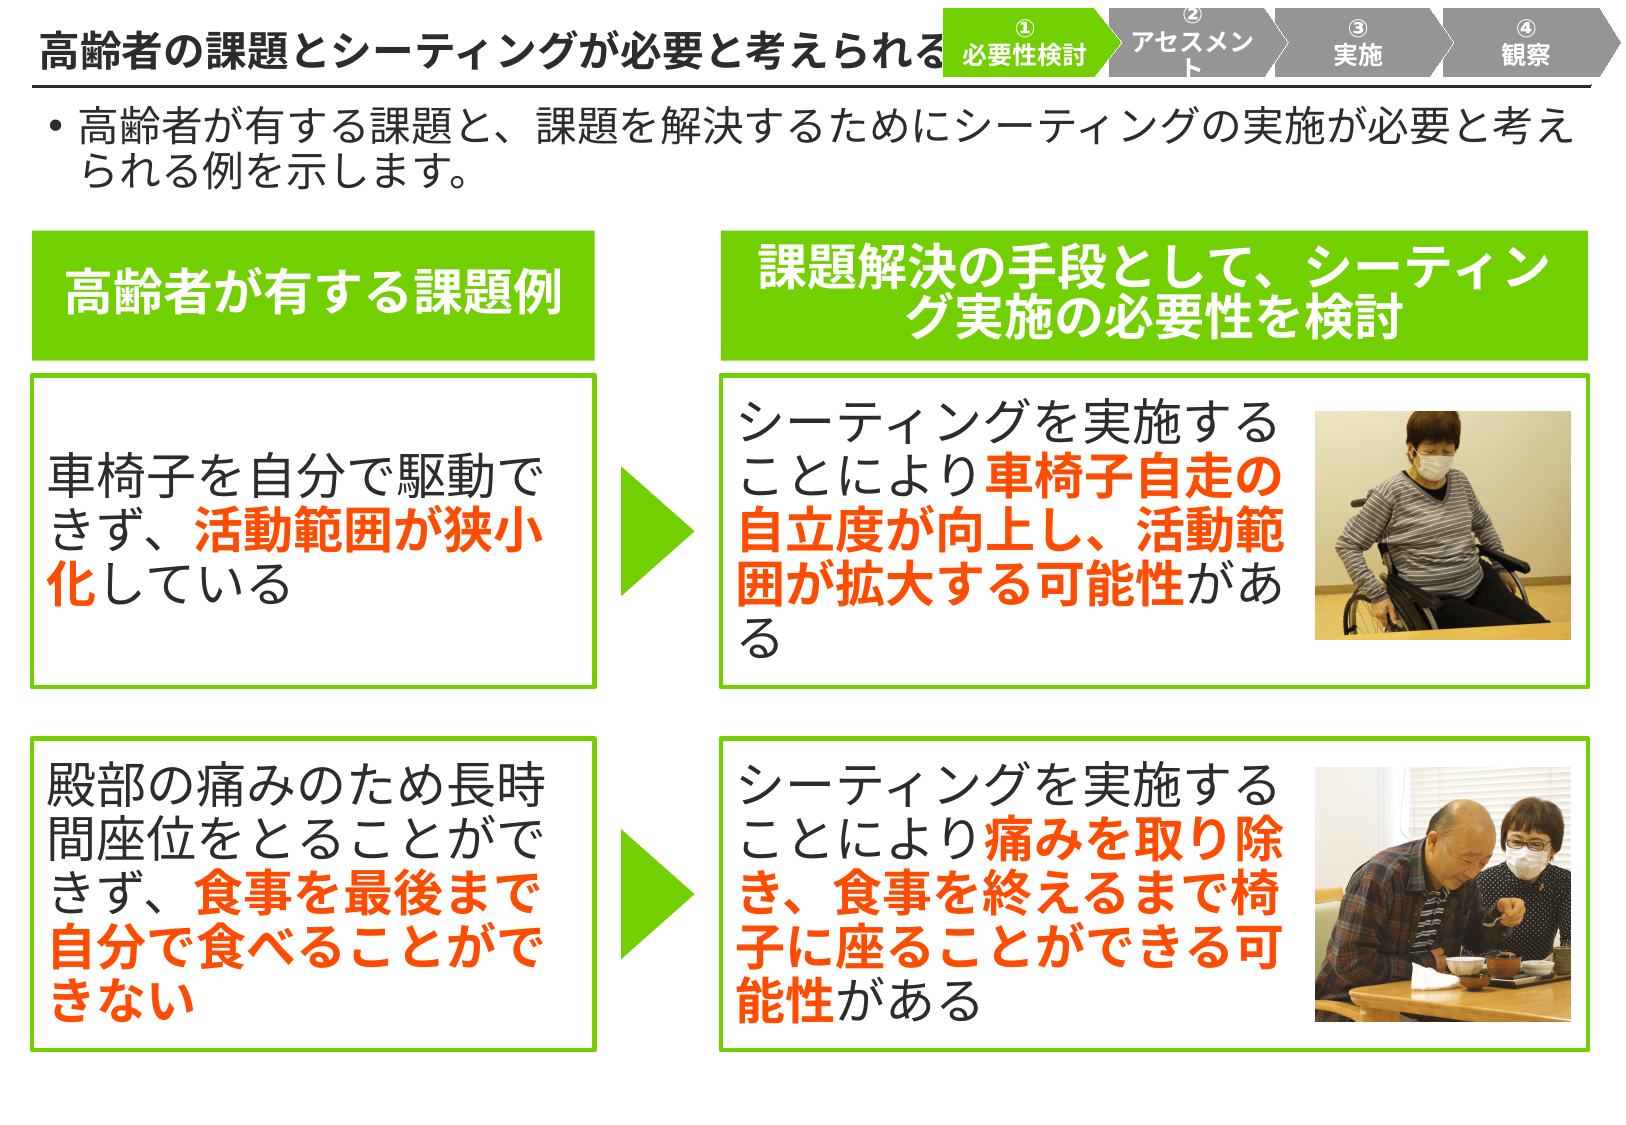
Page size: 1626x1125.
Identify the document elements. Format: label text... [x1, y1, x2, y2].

text_box シーティングを実施することにより車椅子自走の自立度が向上し、活動範囲が拡大する可能性がある [721, 375, 1321, 688]
title 高齢者の課題とシーティングが必要と考えられる例 [32, 22, 1593, 83]
text_box [621, 466, 695, 597]
text_box 高齢者が有する課題と、課題を解決するためにシーティングの実施が必要と考えられる例を示します。 [33, 97, 1593, 346]
text_box [1321, 738, 1588, 1051]
picture [1315, 411, 1571, 640]
text_box 課題解決の手段として、シーティング実施の必要性を検討 [720, 230, 1588, 361]
text_box シーティングを実施することにより痛みを取り除き、食事を終えるまで椅子に座ることができる可能性がある [721, 738, 1321, 1051]
text_box 車椅子を自分で駆動できず、活動範囲が狭小化している [32, 375, 595, 688]
text_box [1321, 375, 1588, 688]
text_box [621, 829, 695, 960]
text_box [942, 7, 1622, 78]
text_box 高齢者が有する課題例 [32, 230, 595, 361]
text_box 殿部の痛みのため長時間座位をとることができず、食事を最後まで自分で食べることができない [32, 738, 595, 1051]
picture [1315, 767, 1571, 1022]
